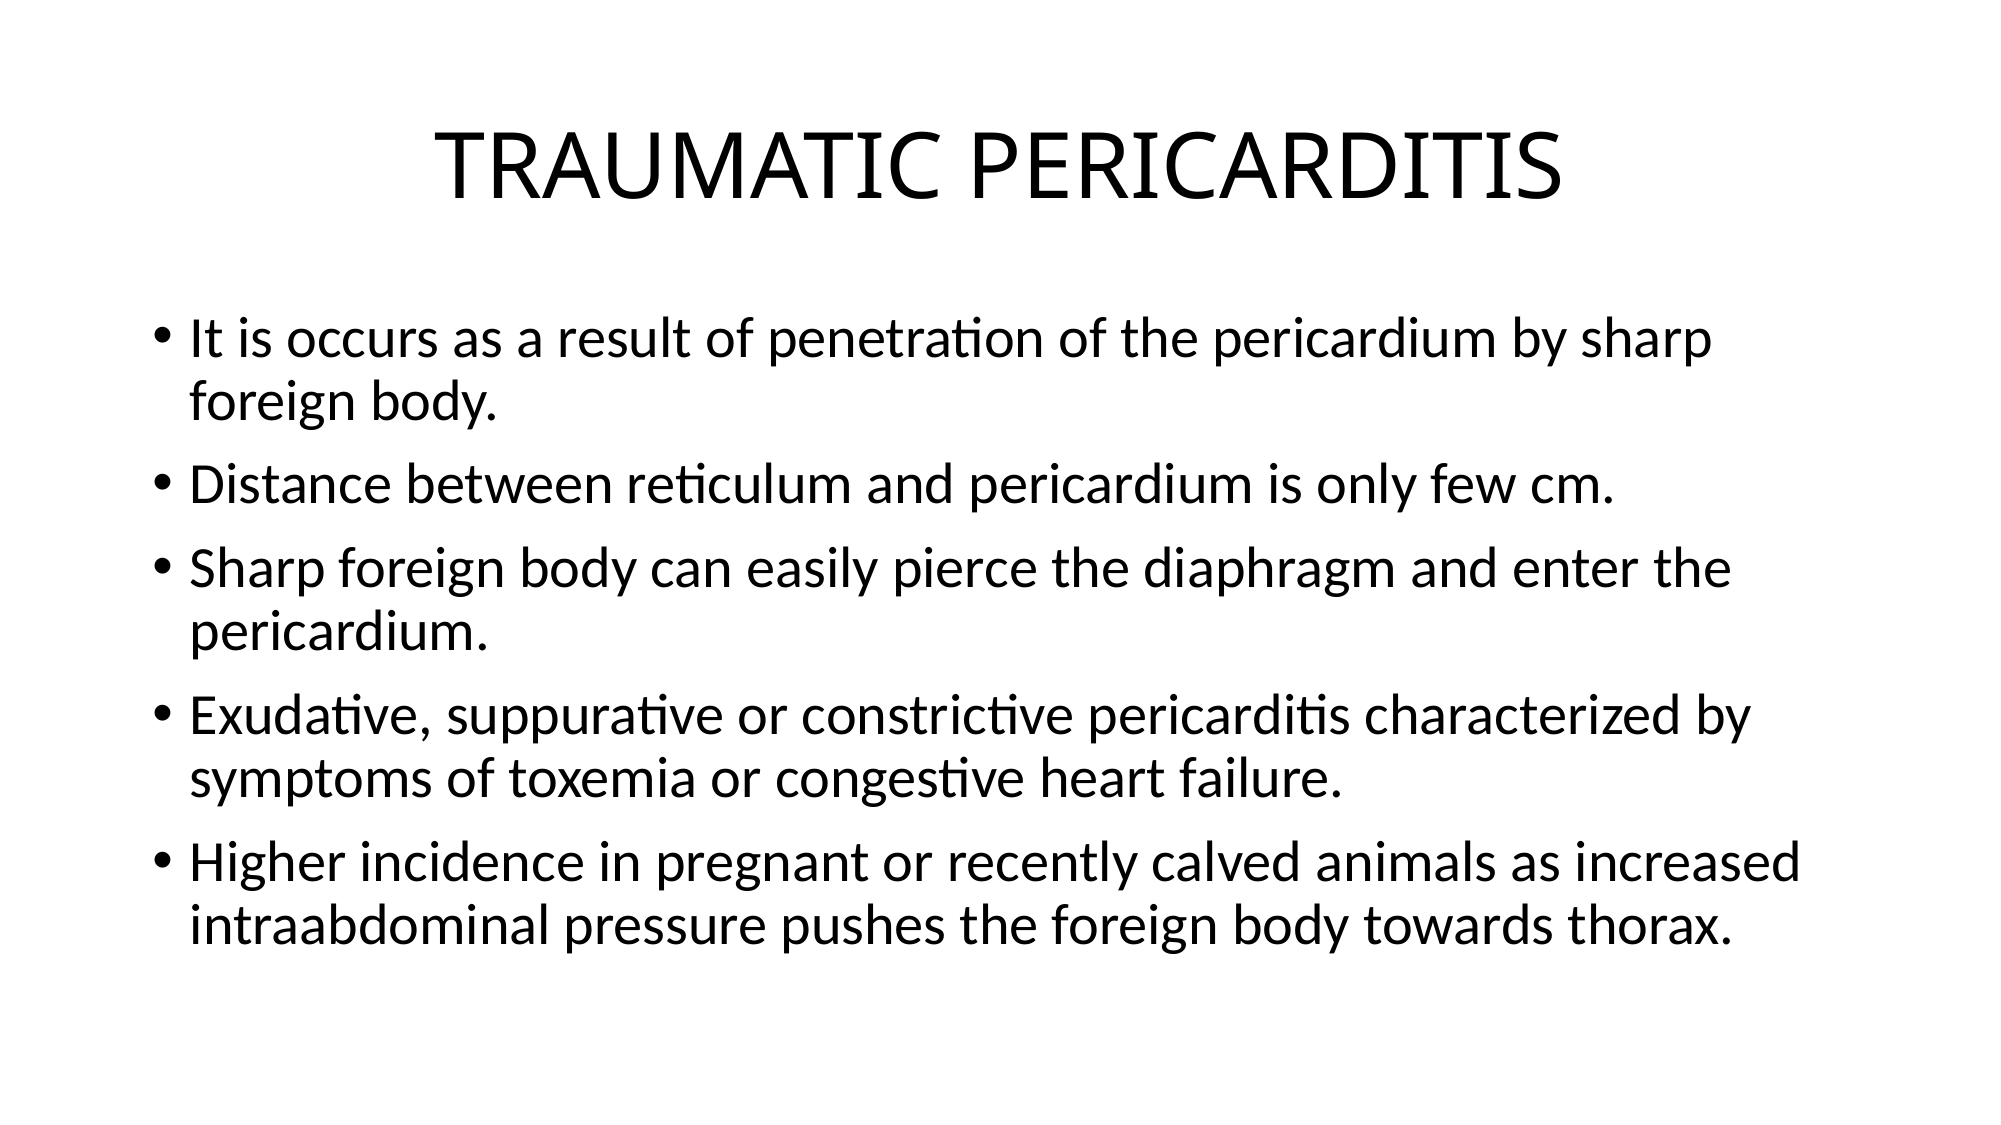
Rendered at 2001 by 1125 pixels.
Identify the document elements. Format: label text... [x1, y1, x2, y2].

list It is occurs as a result of penetration of the pericardium by sharp foreign body. Distance between reticulum and pericardium is only few cm. Sharp foreign body can easily pierce the diaphragm and enter the pericardium. Exudative, suppurative or constrictive pericarditis characterized by symptoms of toxemia or congestive heart failure. Higher incidence in pregnant or recently calved animals as increased intraabdominal pressure pushes the foreign body towards thorax. [137, 299, 1863, 1014]
title TRAUMATIC PERICARDITIS [137, 59, 1863, 278]
